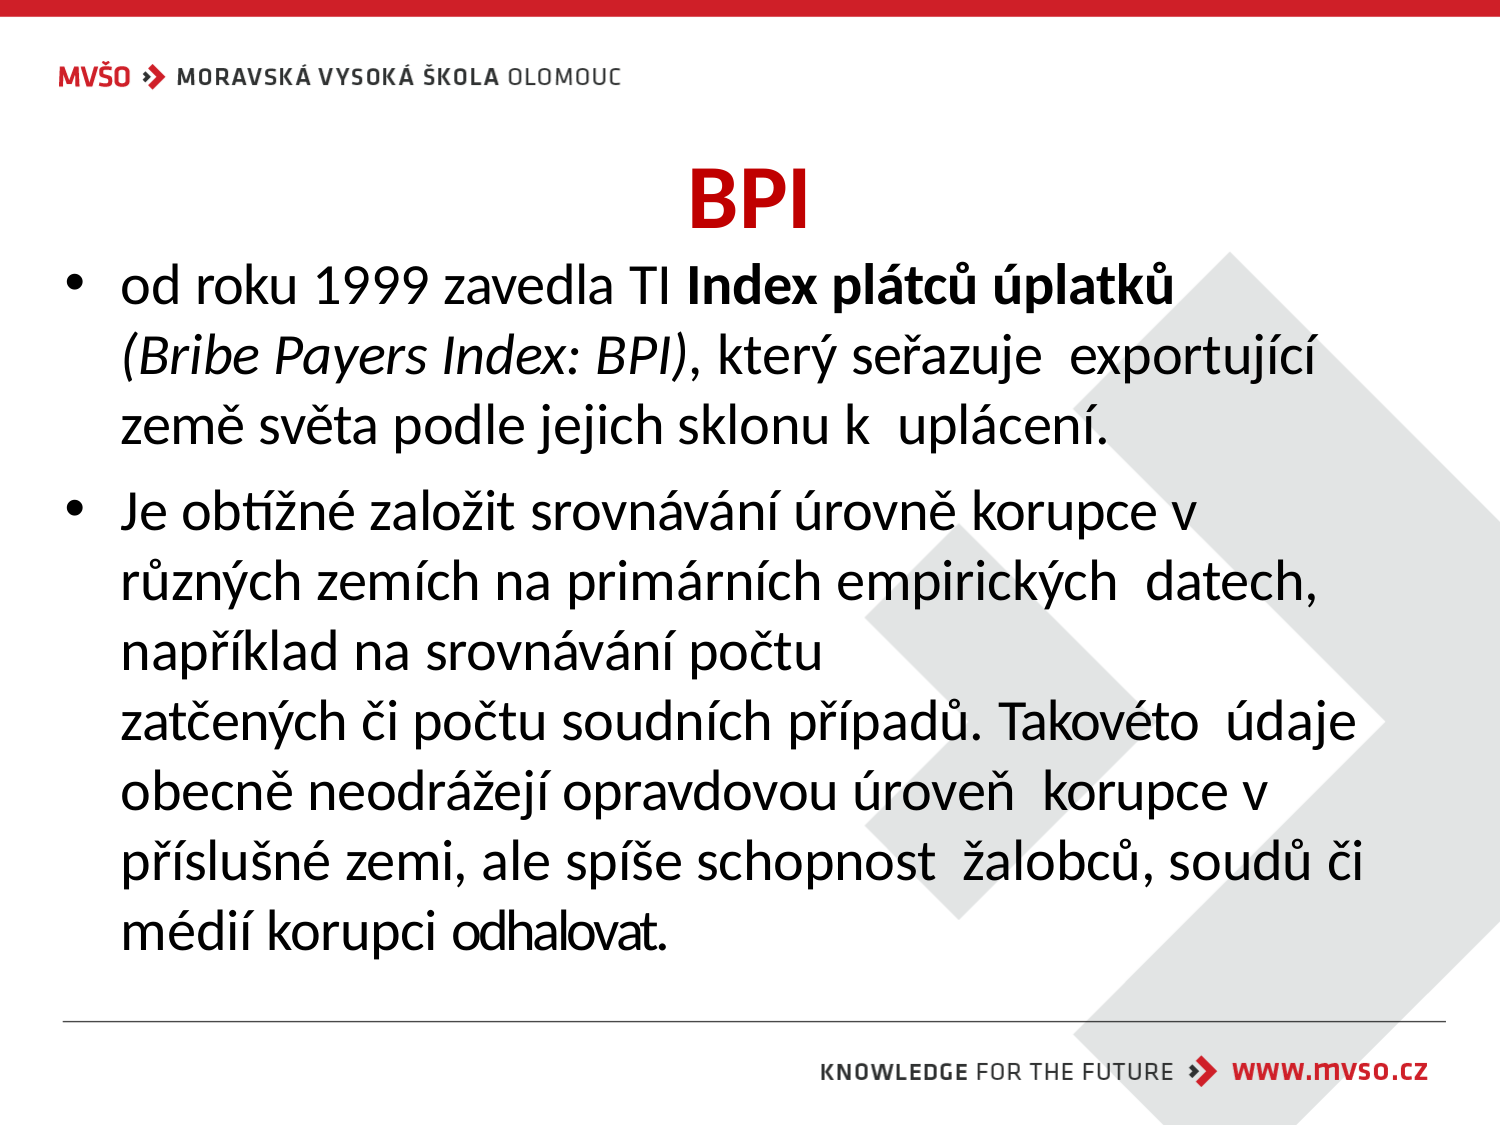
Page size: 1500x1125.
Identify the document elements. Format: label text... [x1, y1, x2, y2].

text_box BPI od roku 1999 zavedla TI Index plátců úplatků (Bribe Payers Index: BPI), který seřazuje exportující země světa podle jejich sklonu k uplácení. Je obtížné založit srovnávání úrovně korupce v různých zemích na primárních empirických datech, například na srovnávání počtu zatčených či počtu soudních případů. Takovéto údaje obecně neodrážejí opravdovou úroveň korupce v příslušné zemi, ale spíše schopnost žalobců, soudů či médií korupci odhalovat. [56, 22, 1384, 963]
picture [0, 0, 1500, 1125]
